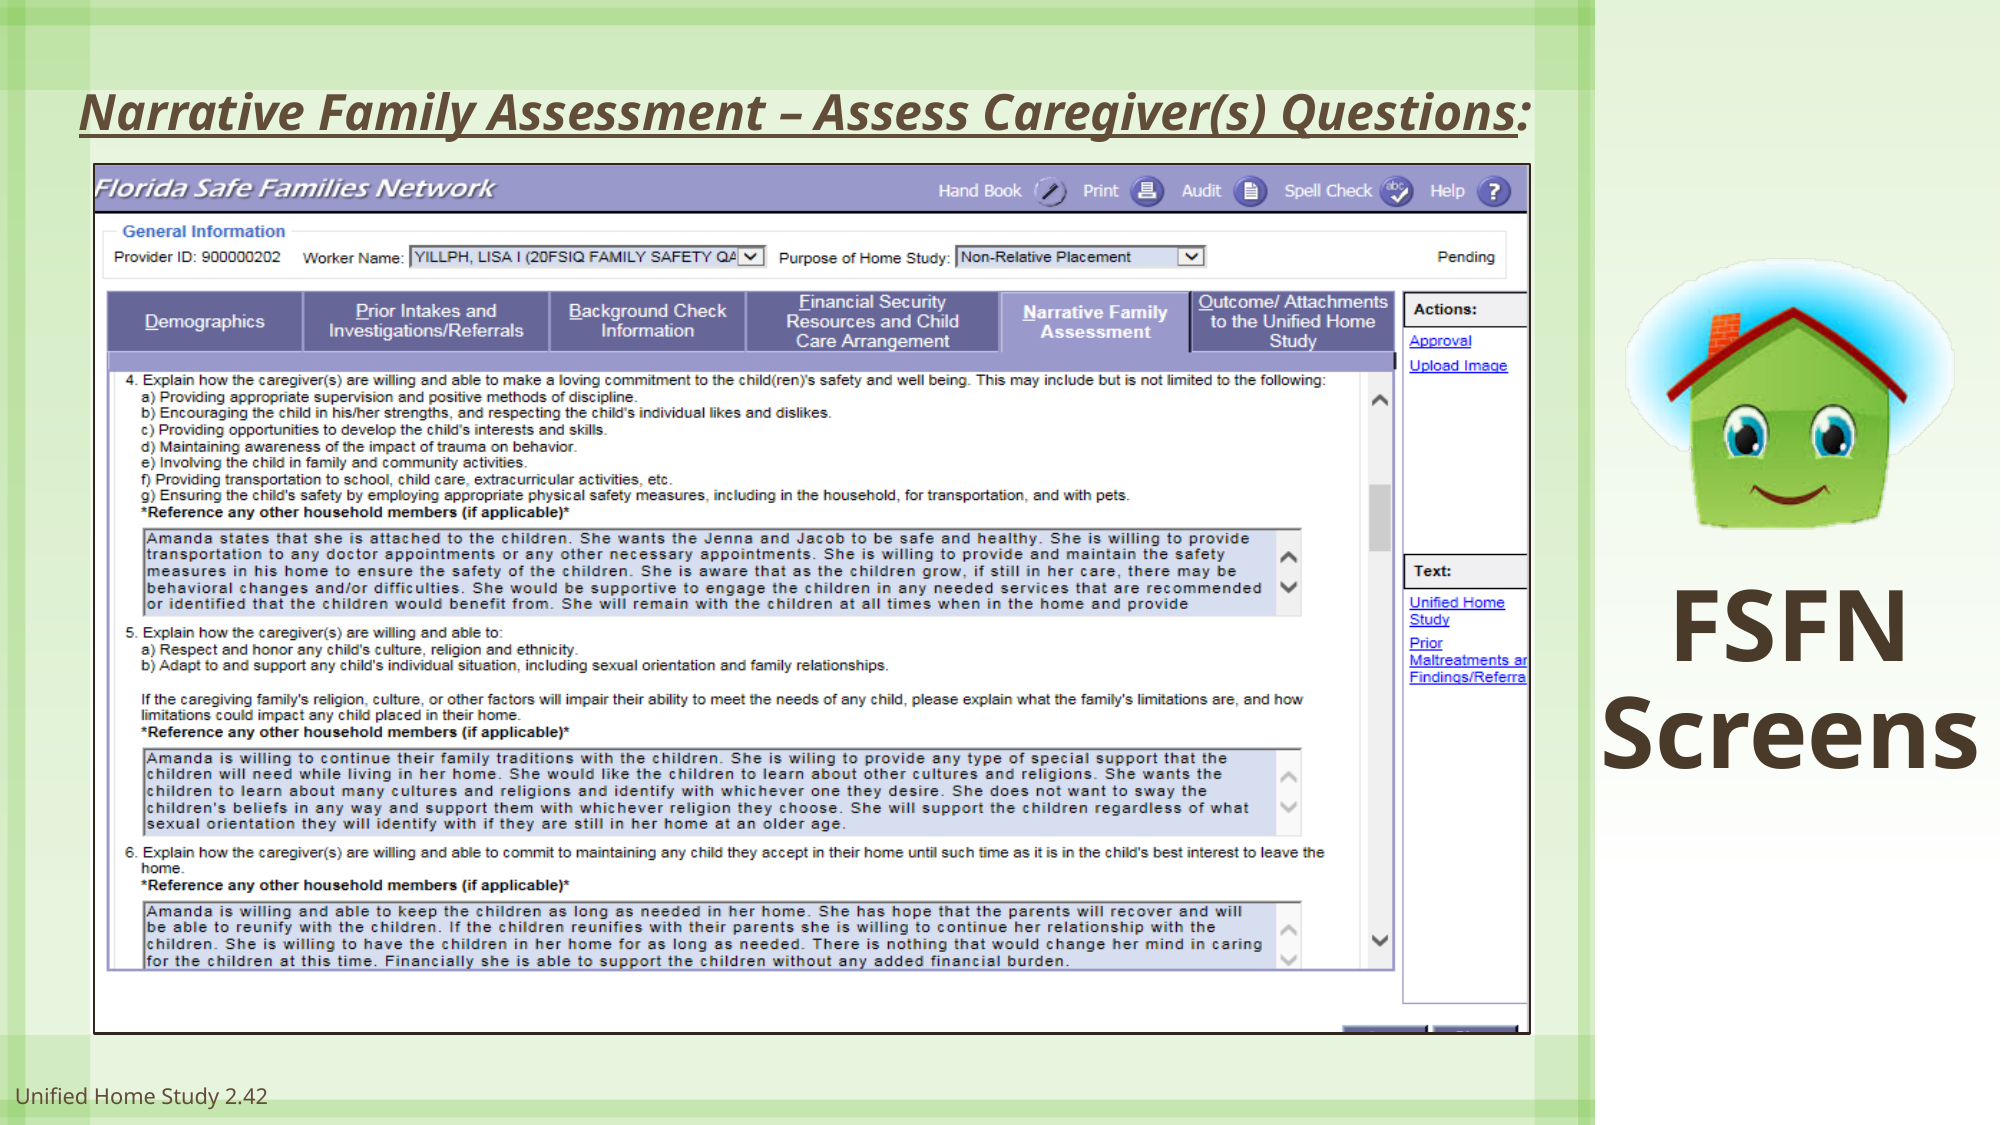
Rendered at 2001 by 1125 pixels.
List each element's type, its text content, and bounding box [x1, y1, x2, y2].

picture [1615, 232, 1966, 583]
title FSFN Screens [1581, 544, 2000, 798]
picture [94, 164, 1530, 1033]
text_box Unified Home Study 2.42 [0, 1074, 449, 1125]
text_box Narrative Family Assessment – Assess Caregiver(s) Questions: [63, 72, 1560, 148]
